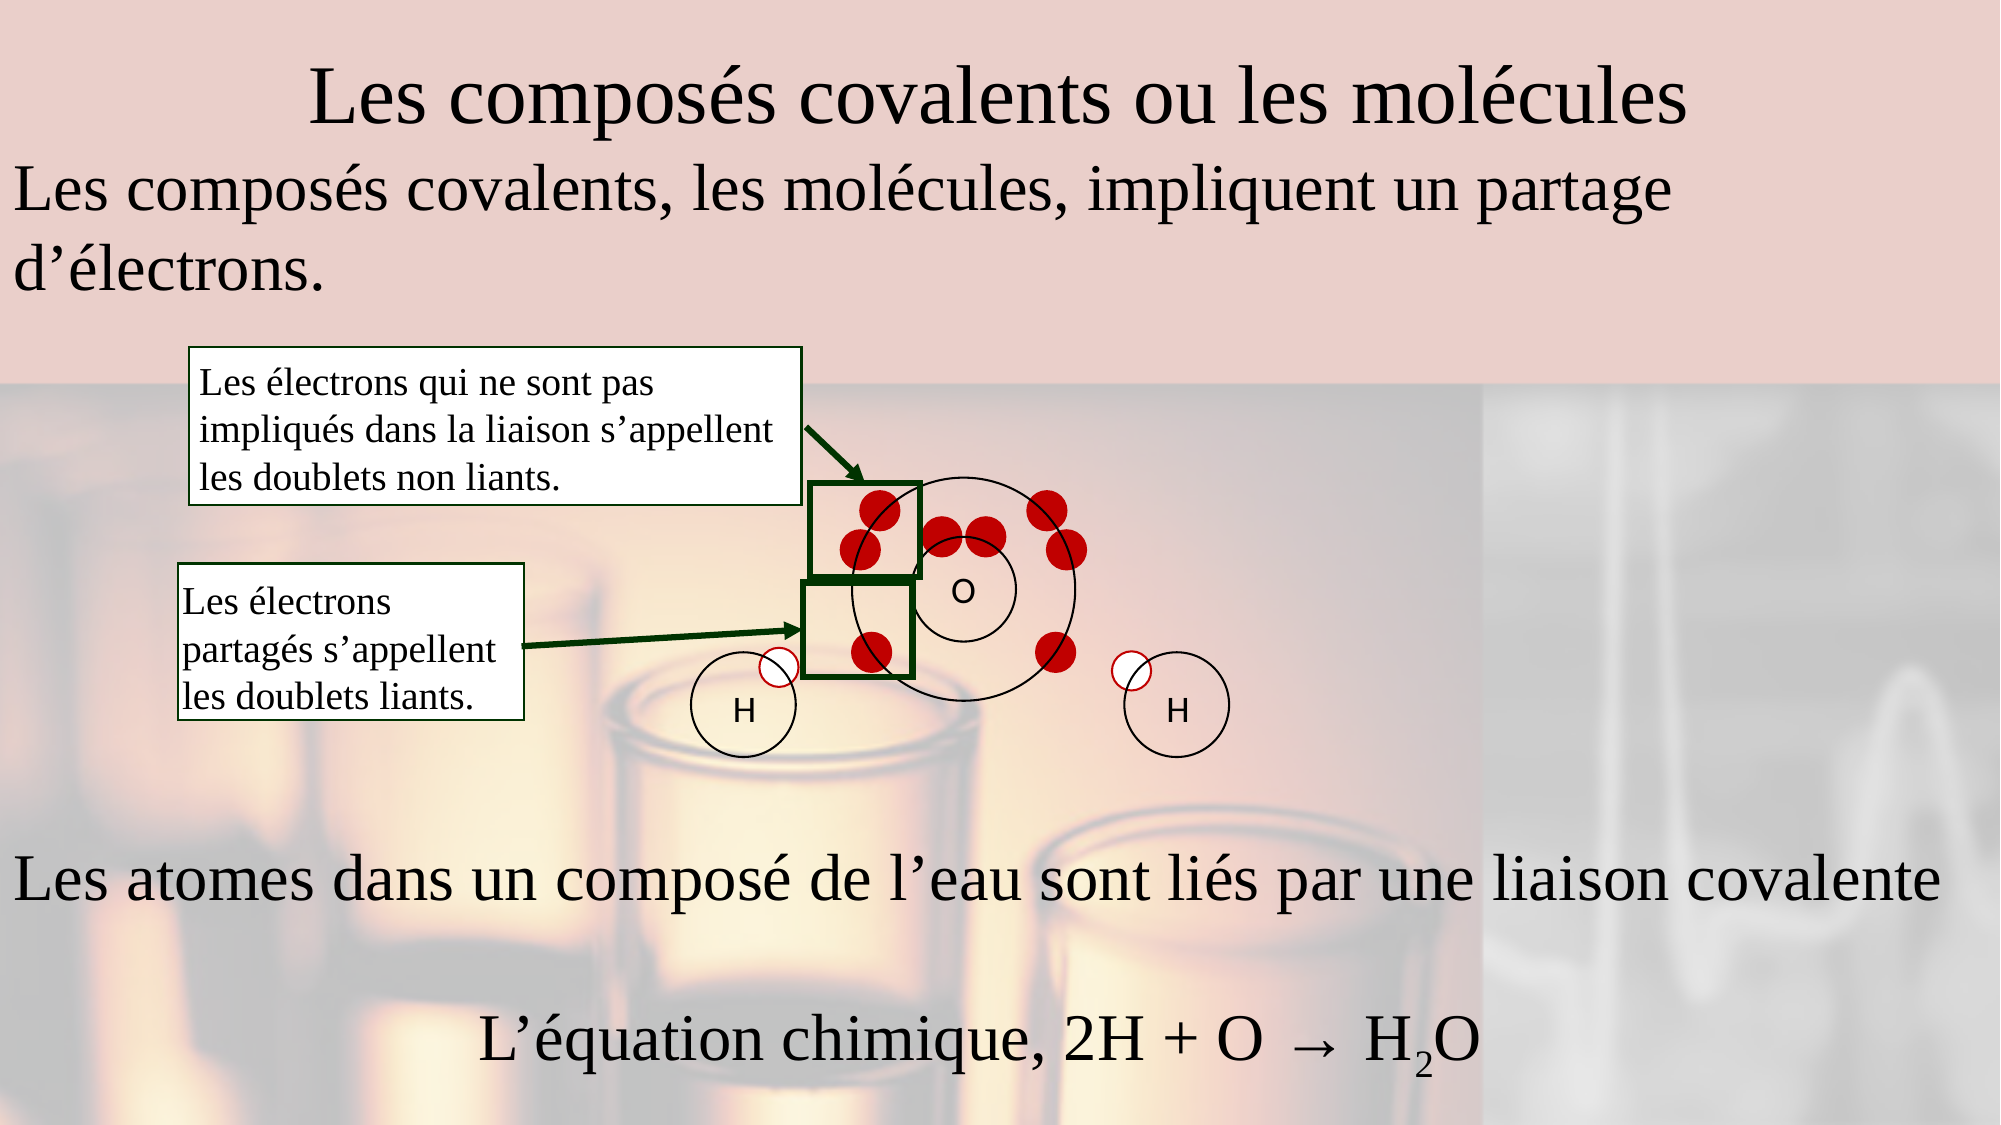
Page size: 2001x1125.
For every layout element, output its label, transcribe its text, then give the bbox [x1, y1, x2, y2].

text_box [689, 651, 797, 759]
text_box [802, 581, 913, 678]
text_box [521, 629, 803, 648]
text_box [1110, 650, 1149, 691]
text_box Les électrons partagés s’appellent les doublets liants. [167, 567, 522, 725]
text_box [809, 482, 921, 578]
text_box [1044, 635, 1077, 673]
text_box [1060, 529, 1088, 569]
text_box [851, 476, 1077, 702]
text_box Les composés covalents, les molécules, impliquent un partage d’électrons. [0, 136, 1962, 312]
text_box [805, 427, 866, 484]
text_box Les atomes dans un composé de l’eau sont liés par une liaison covalente L’équation chimique, 2H + O → H2O [0, 826, 1962, 1093]
text_box [1030, 490, 1068, 528]
title Les composés covalents ou les molécules [137, 41, 1863, 136]
text_box [1123, 651, 1231, 759]
text_box [763, 648, 800, 683]
text_box Les électrons qui ne sont pas impliqués dans la liaison s’appellent les doublets non liants. [184, 348, 806, 506]
text_box [177, 562, 525, 629]
